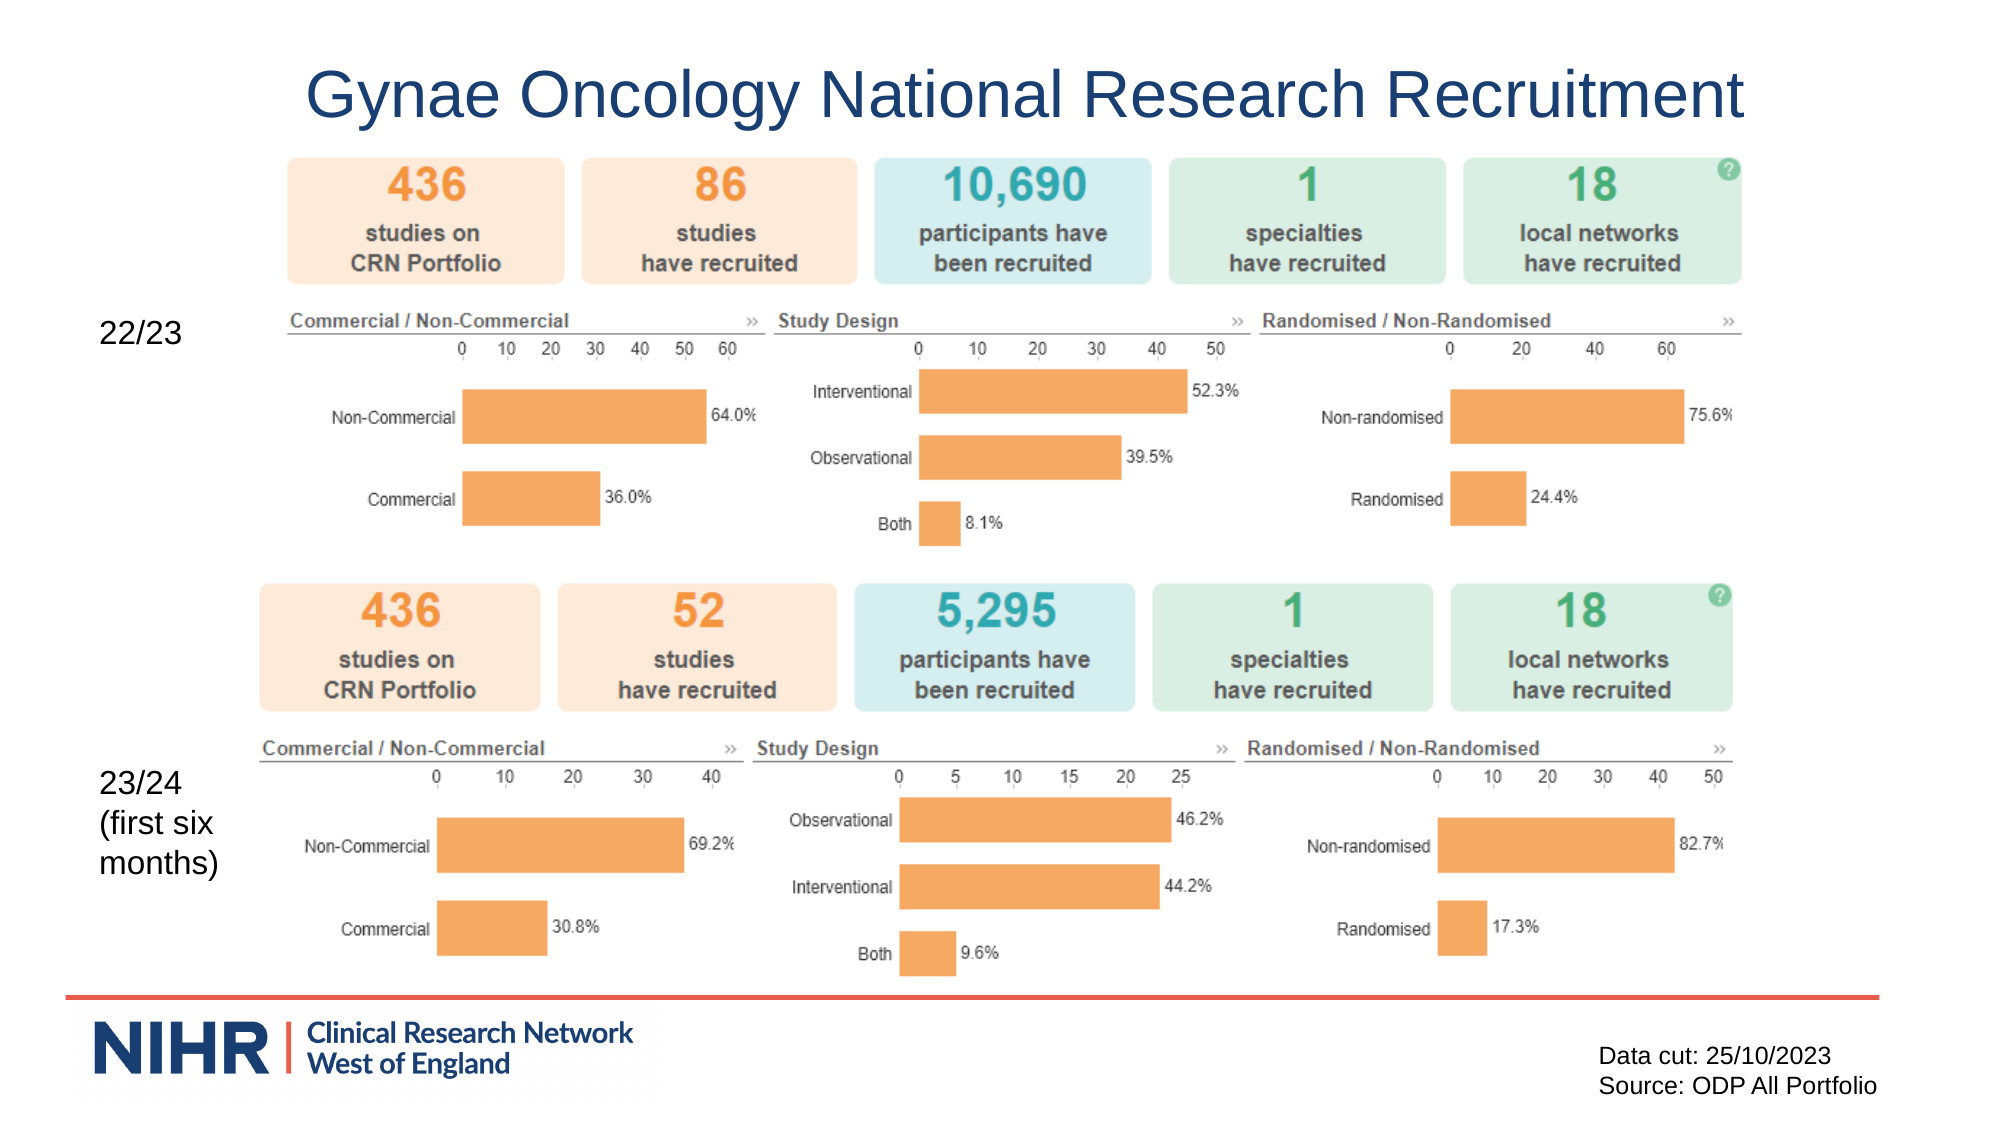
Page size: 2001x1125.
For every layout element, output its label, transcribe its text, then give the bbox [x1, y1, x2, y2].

text_box 22/23 [84, 296, 252, 366]
picture [65, 571, 1880, 1103]
title Gynae Oncology National Research Recruitment [137, 25, 1932, 167]
text_box 23/24 (first six months) [84, 746, 245, 896]
text_box Data cut: 25/10/2023 Source: ODP All Portfolio [1583, 1024, 2000, 1115]
picture [275, 145, 1755, 553]
